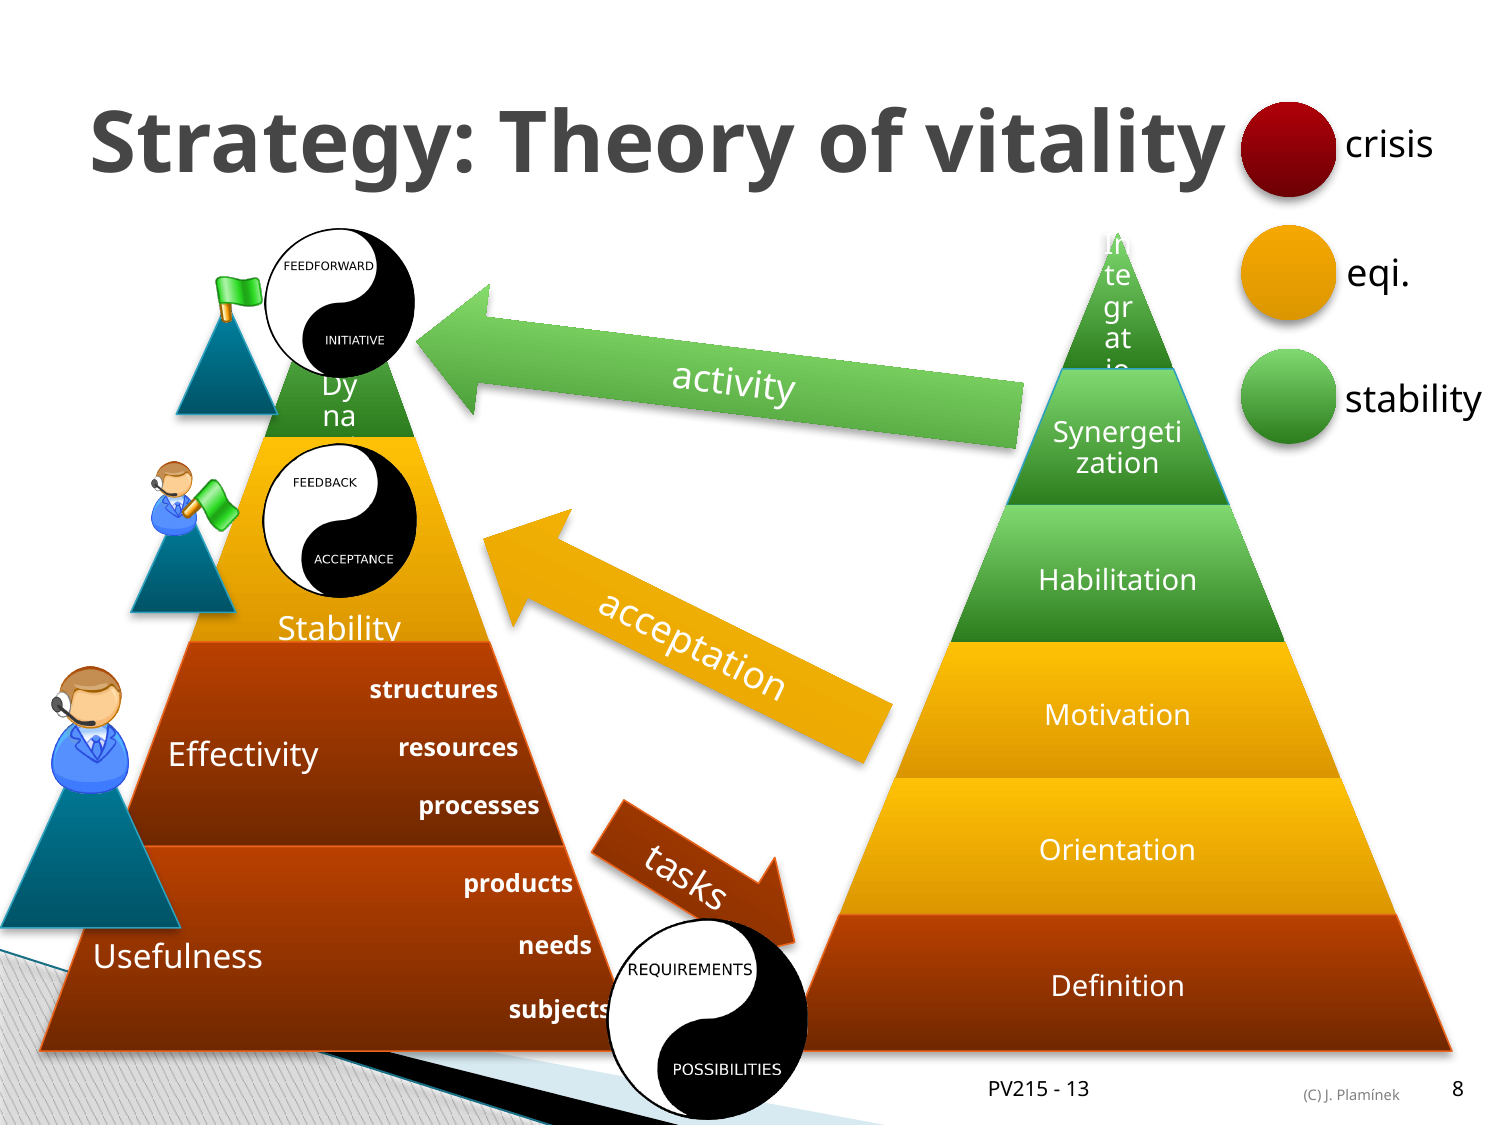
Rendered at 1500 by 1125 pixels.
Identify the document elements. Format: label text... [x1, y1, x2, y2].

text_box (C) J. Plamínek [1288, 1078, 1415, 1111]
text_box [0, 665, 181, 929]
picture [262, 443, 417, 598]
slide_number 8 [1418, 1051, 1479, 1112]
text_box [39, 232, 640, 1052]
text_box tasks [645, 812, 777, 918]
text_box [448, 859, 627, 1032]
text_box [130, 461, 237, 613]
picture [606, 918, 808, 1120]
text_box activity [645, 335, 777, 420]
title Strategy: Theory of vitality [75, 45, 1425, 233]
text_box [1241, 348, 1500, 445]
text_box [175, 276, 278, 415]
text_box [356, 665, 556, 828]
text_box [1241, 101, 1499, 198]
picture [264, 228, 415, 379]
text_box acceptation [645, 581, 777, 722]
footer PV215 - 13 [813, 1064, 1105, 1112]
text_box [1241, 225, 1500, 321]
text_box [783, 232, 1453, 1052]
